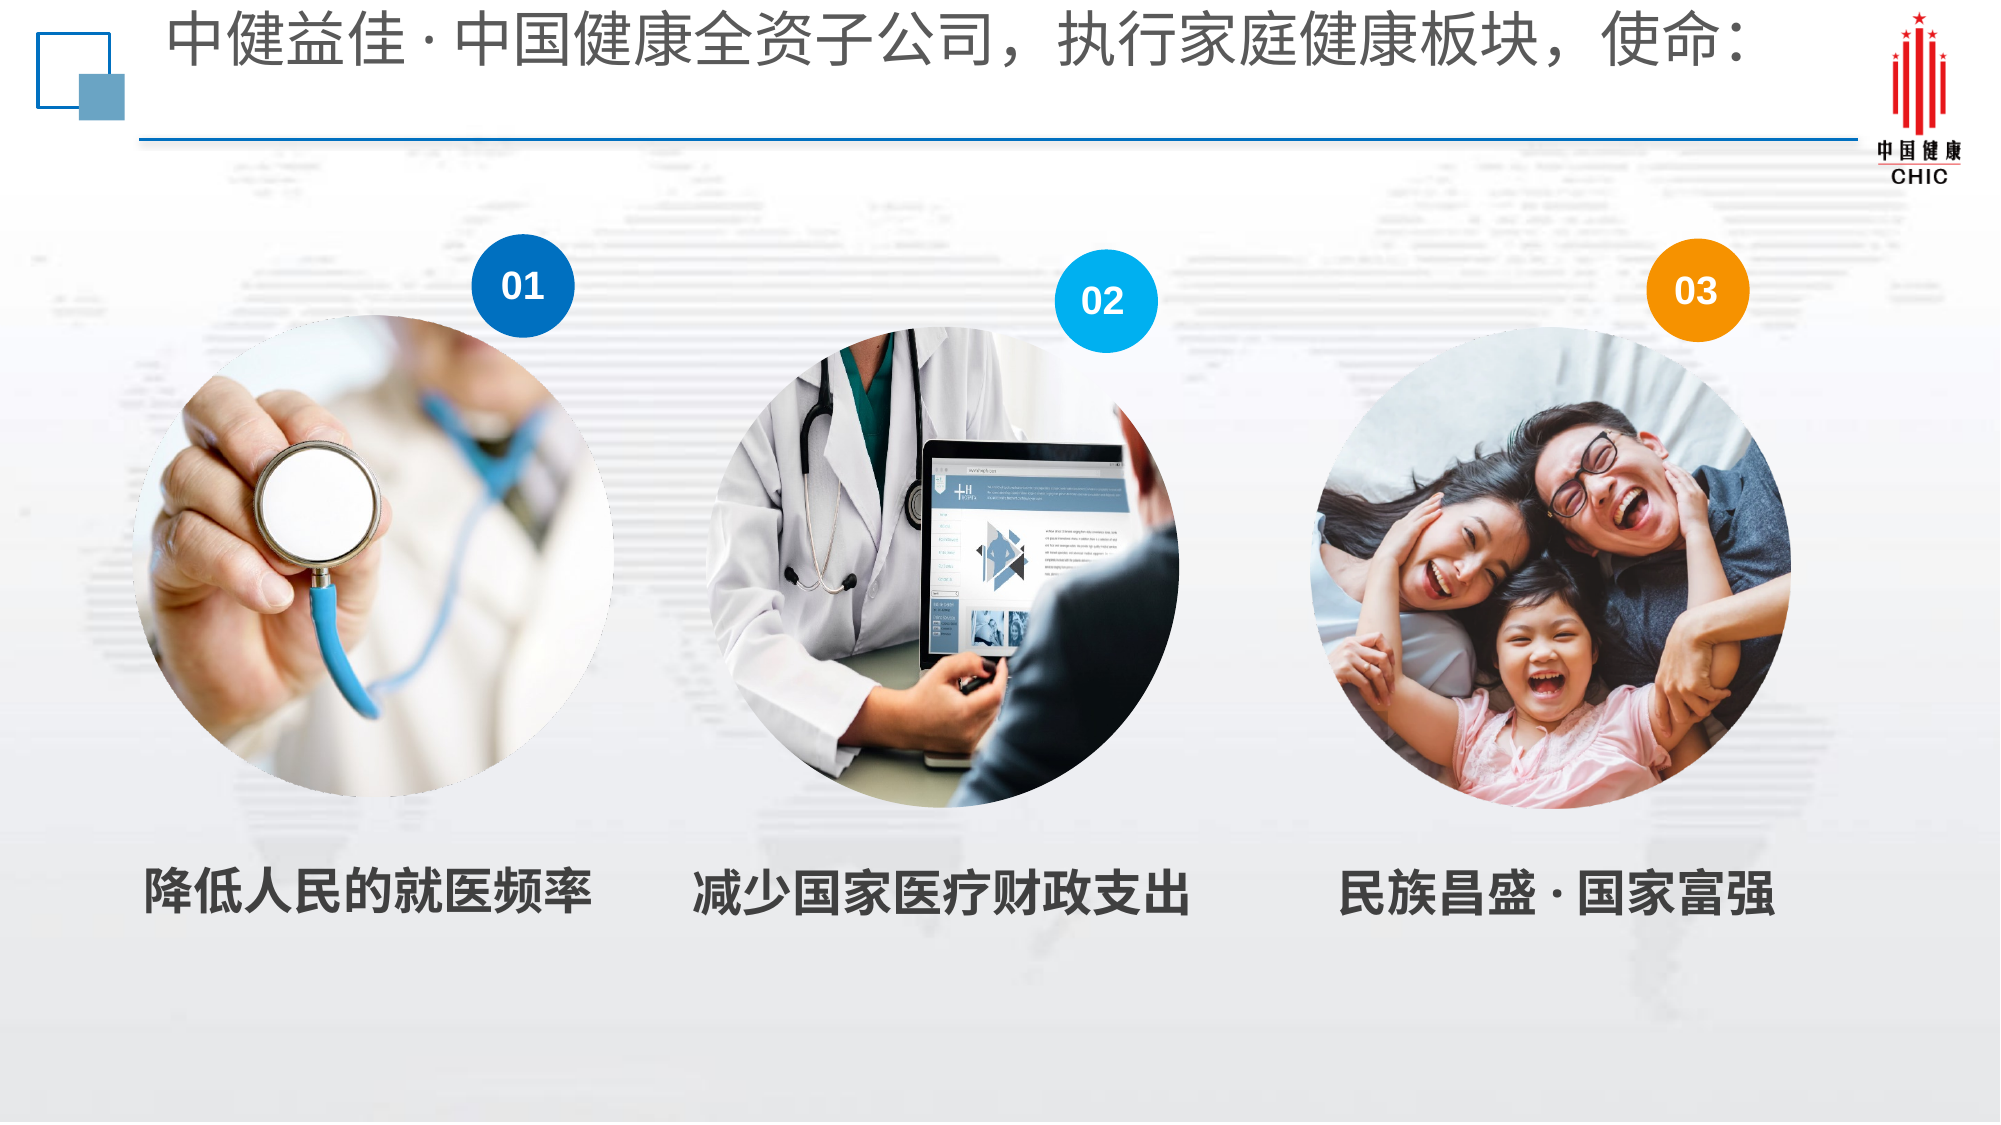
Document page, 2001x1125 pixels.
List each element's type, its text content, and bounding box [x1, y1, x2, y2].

text_box [929, 459, 980, 510]
text_box 减少国家医疗财政支出 [608, 854, 1208, 930]
text_box 中健益佳·中国健康全资子公司，执行家庭健康板块，使命： [149, 37, 1761, 111]
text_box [471, 233, 575, 313]
picture [0, 0, 2000, 1122]
text_box [703, 324, 1182, 810]
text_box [1646, 238, 1750, 325]
text_box 民族昌盛·国家富强 [1276, 854, 1792, 930]
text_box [1054, 249, 1159, 354]
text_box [37, 33, 125, 121]
text_box 降低人民的就医频率 [78, 852, 609, 928]
